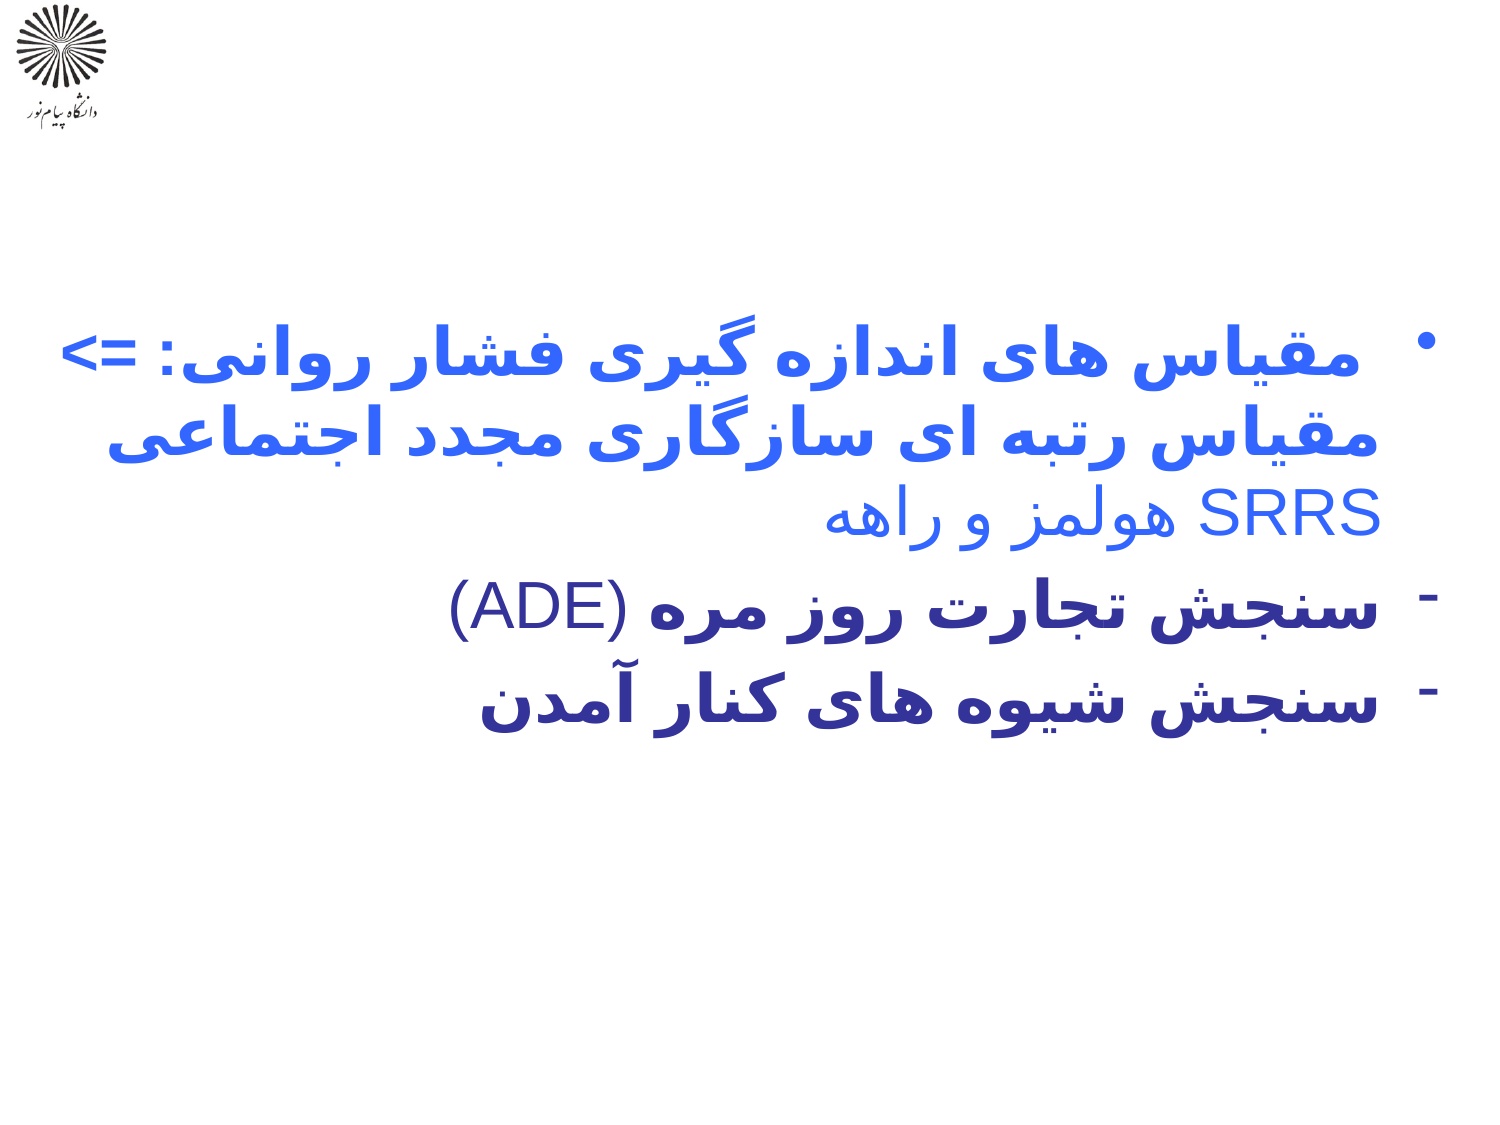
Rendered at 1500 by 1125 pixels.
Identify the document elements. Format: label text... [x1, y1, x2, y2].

picture [0, 0, 121, 131]
list مقیاس های اندازه گیری فشار روانی: => مقیاس رتبه ای سازگاری مجدد اجتماعی SRRS هولمز و راهه سنجش تجارت روز مره (ADE) سنجش شیوه های کنار آمدن [29, 207, 1455, 852]
